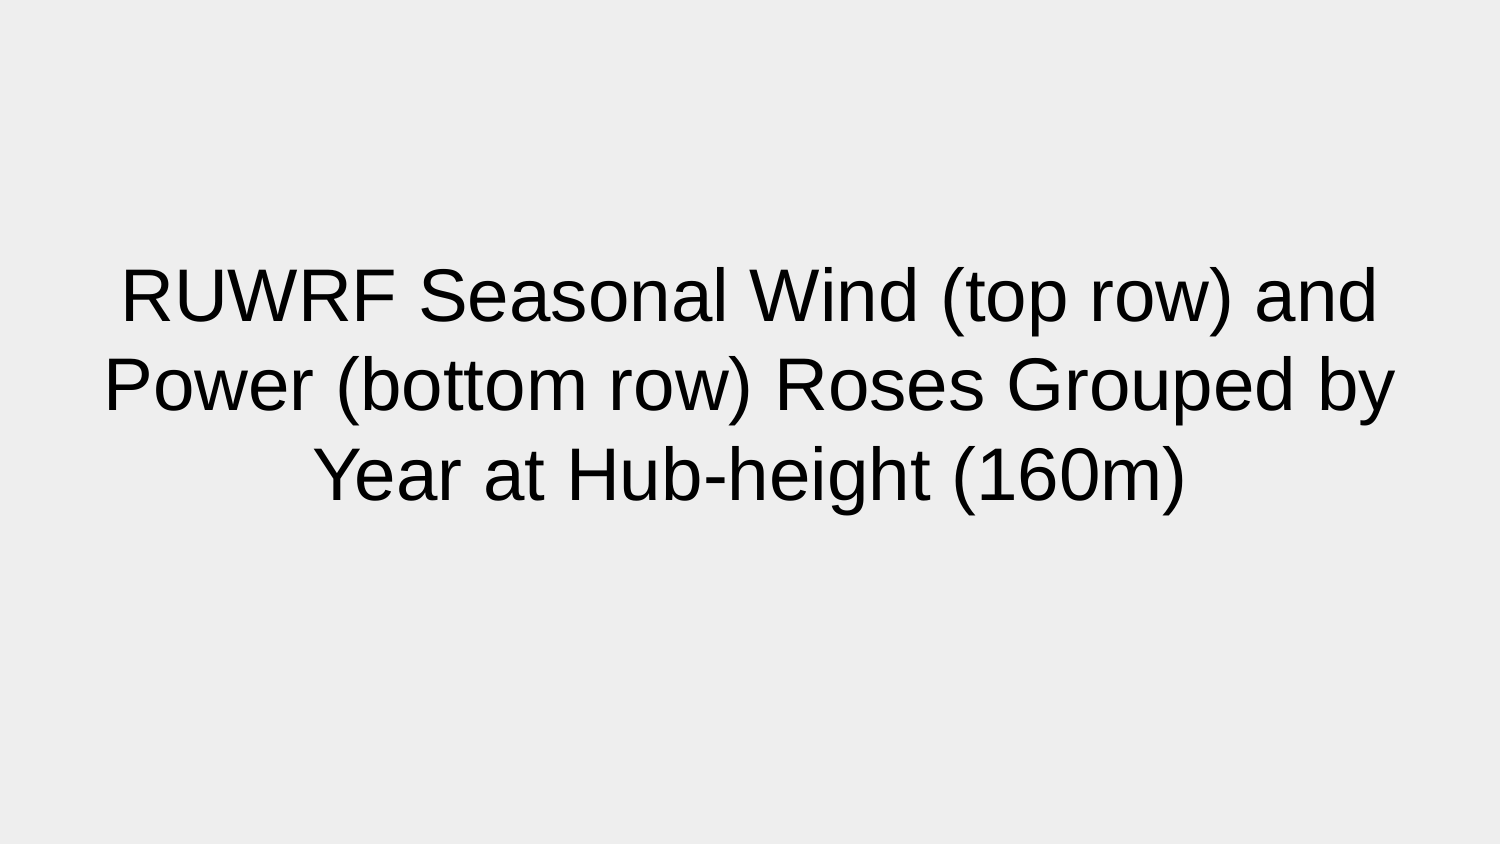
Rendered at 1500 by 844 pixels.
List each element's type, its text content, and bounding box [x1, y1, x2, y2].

title RUWRF Seasonal Wind (top row) and Power (bottom row) Roses Grouped by Year at Hub-height (160m) [51, 193, 1449, 531]
